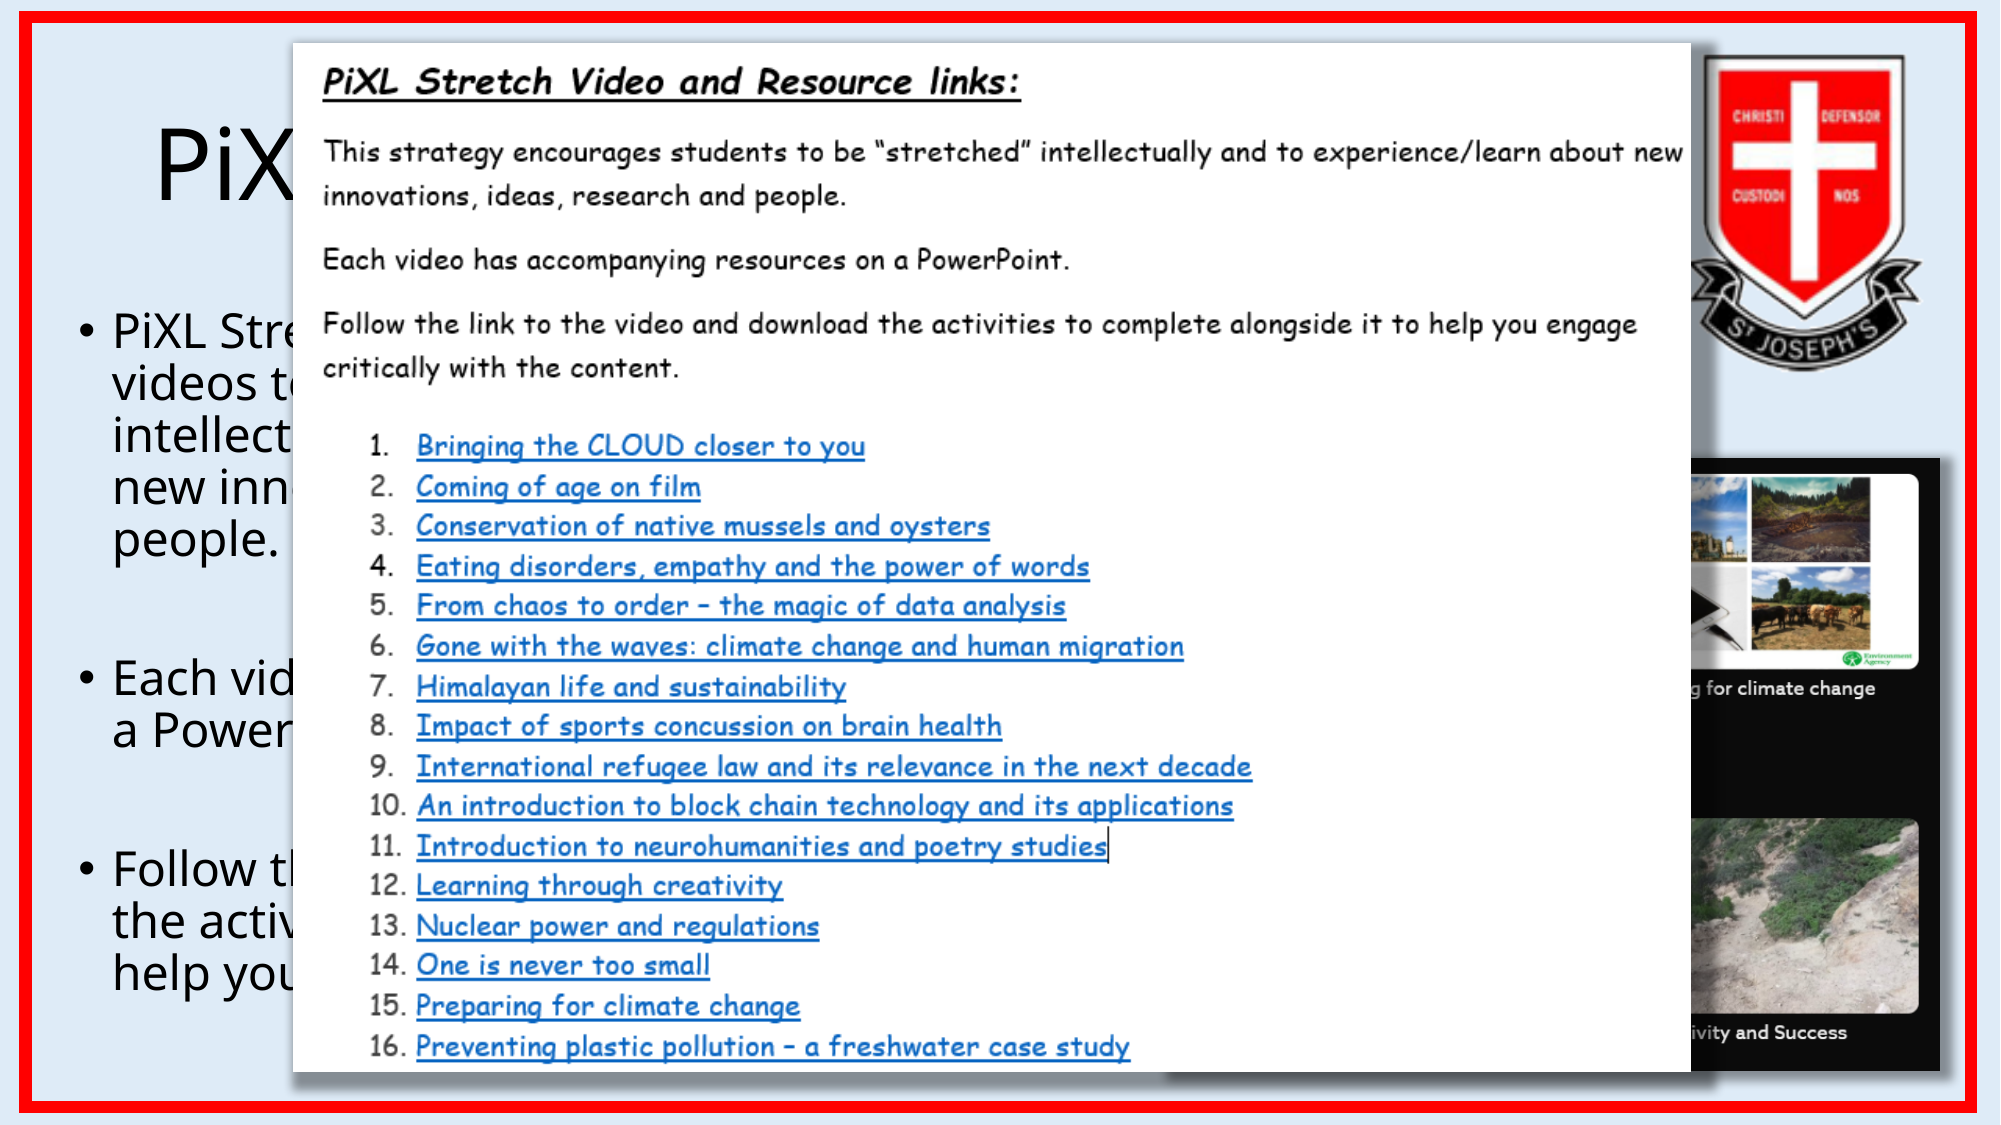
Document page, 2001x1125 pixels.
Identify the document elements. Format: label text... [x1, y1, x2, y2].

text_box [24, 16, 1972, 1108]
title PiXL Stretch [137, 59, 286, 278]
list PiXL Stretch is a library of Ted Talk style videos to help you to be “stretched” intellectually and to experience/learn about new innovations, ideas, research and people. Each video has accompanying resources on a PowerPoint. Follow the link to the video and download the activities to complete alongside it to help you engage critically with the content. [63, 299, 286, 1014]
picture [293, 43, 1972, 1072]
